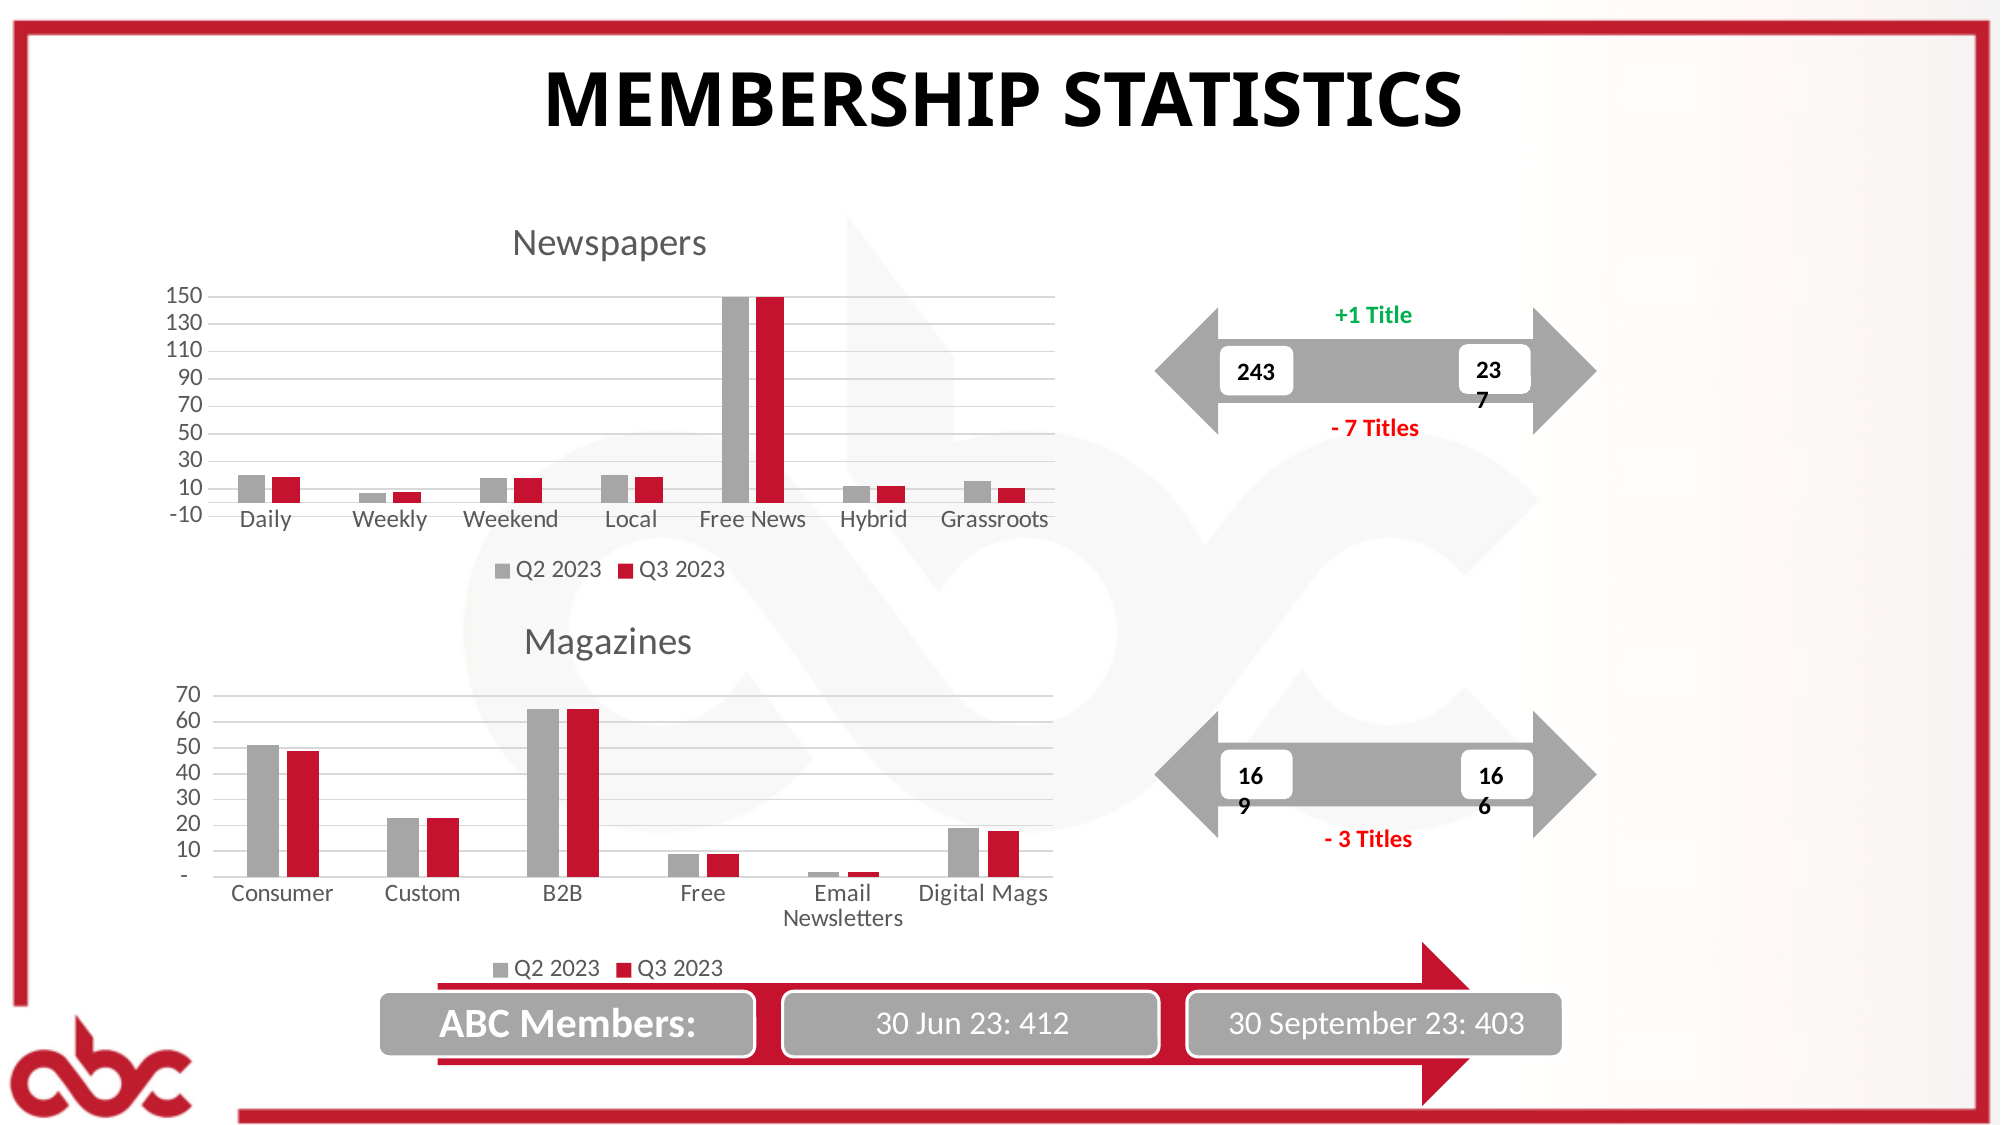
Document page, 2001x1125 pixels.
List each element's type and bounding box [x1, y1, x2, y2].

text_box [343, 942, 1599, 1107]
picture [0, 0, 2000, 1125]
text_box [146, 198, 1597, 590]
text_box [144, 597, 1597, 989]
